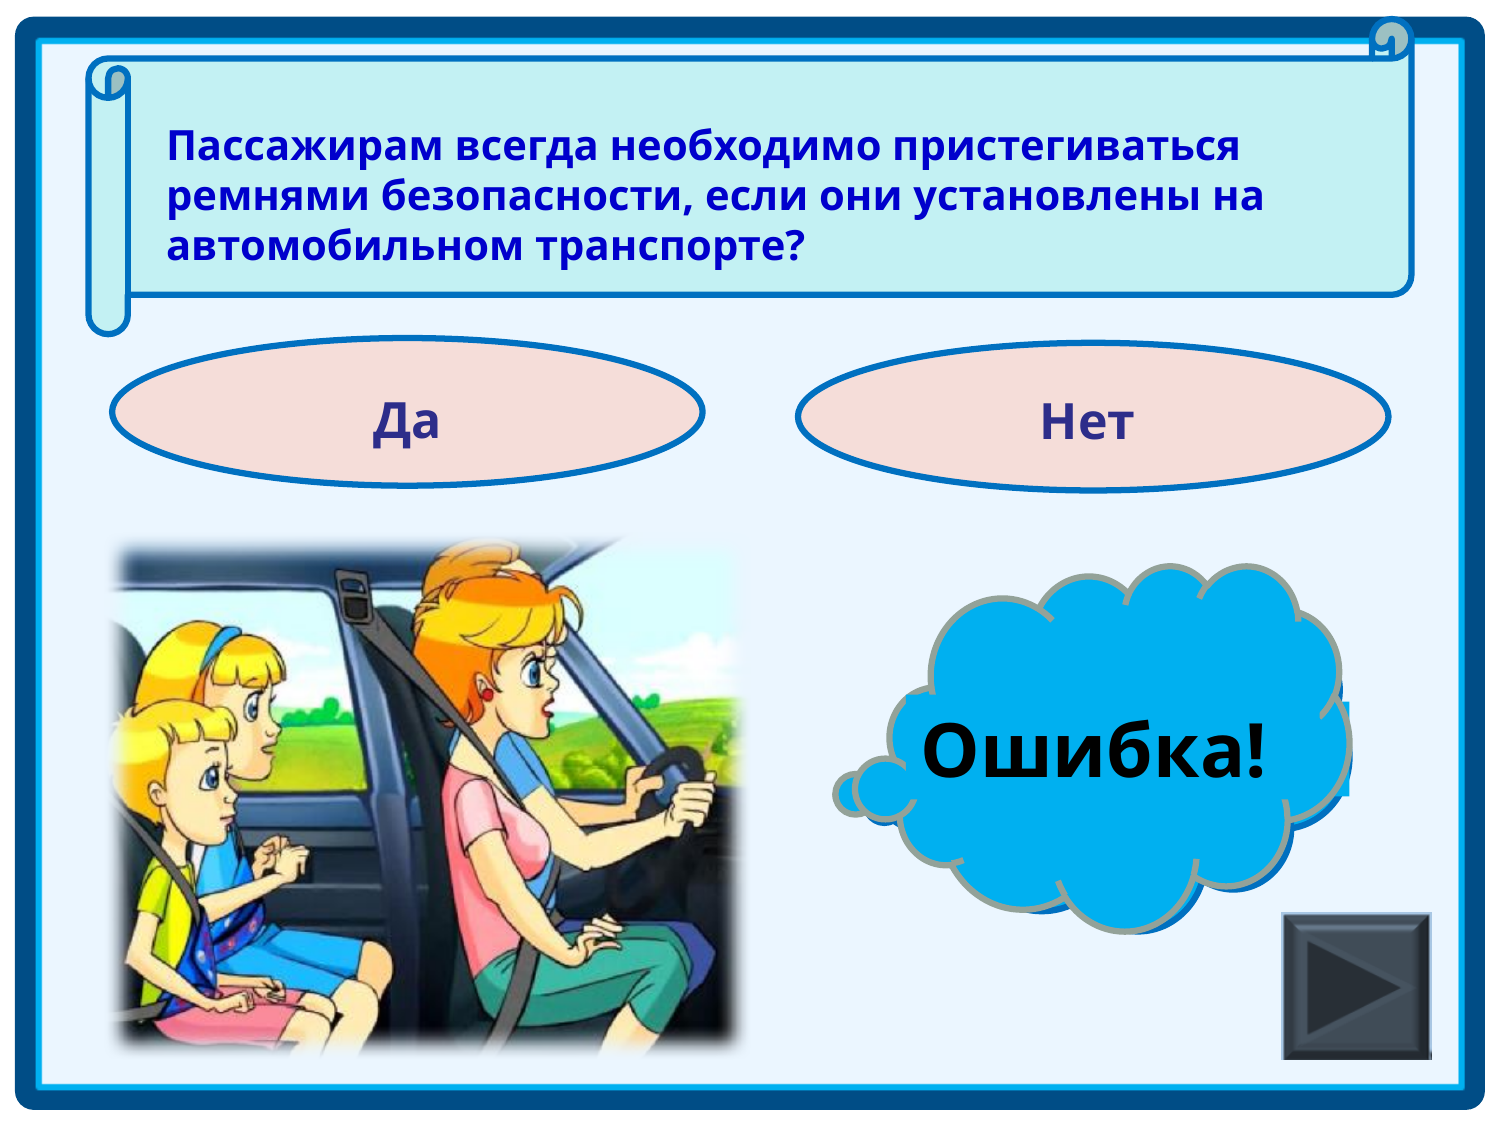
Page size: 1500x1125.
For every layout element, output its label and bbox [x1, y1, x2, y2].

text_box [717, 301, 1413, 517]
picture [14, 16, 1485, 1110]
text_box [88, 18, 1412, 335]
text_box [889, 564, 1350, 931]
text_box [797, 342, 1389, 491]
picture [42, 44, 1458, 1084]
text_box [75, 324, 717, 529]
text_box [111, 337, 703, 486]
